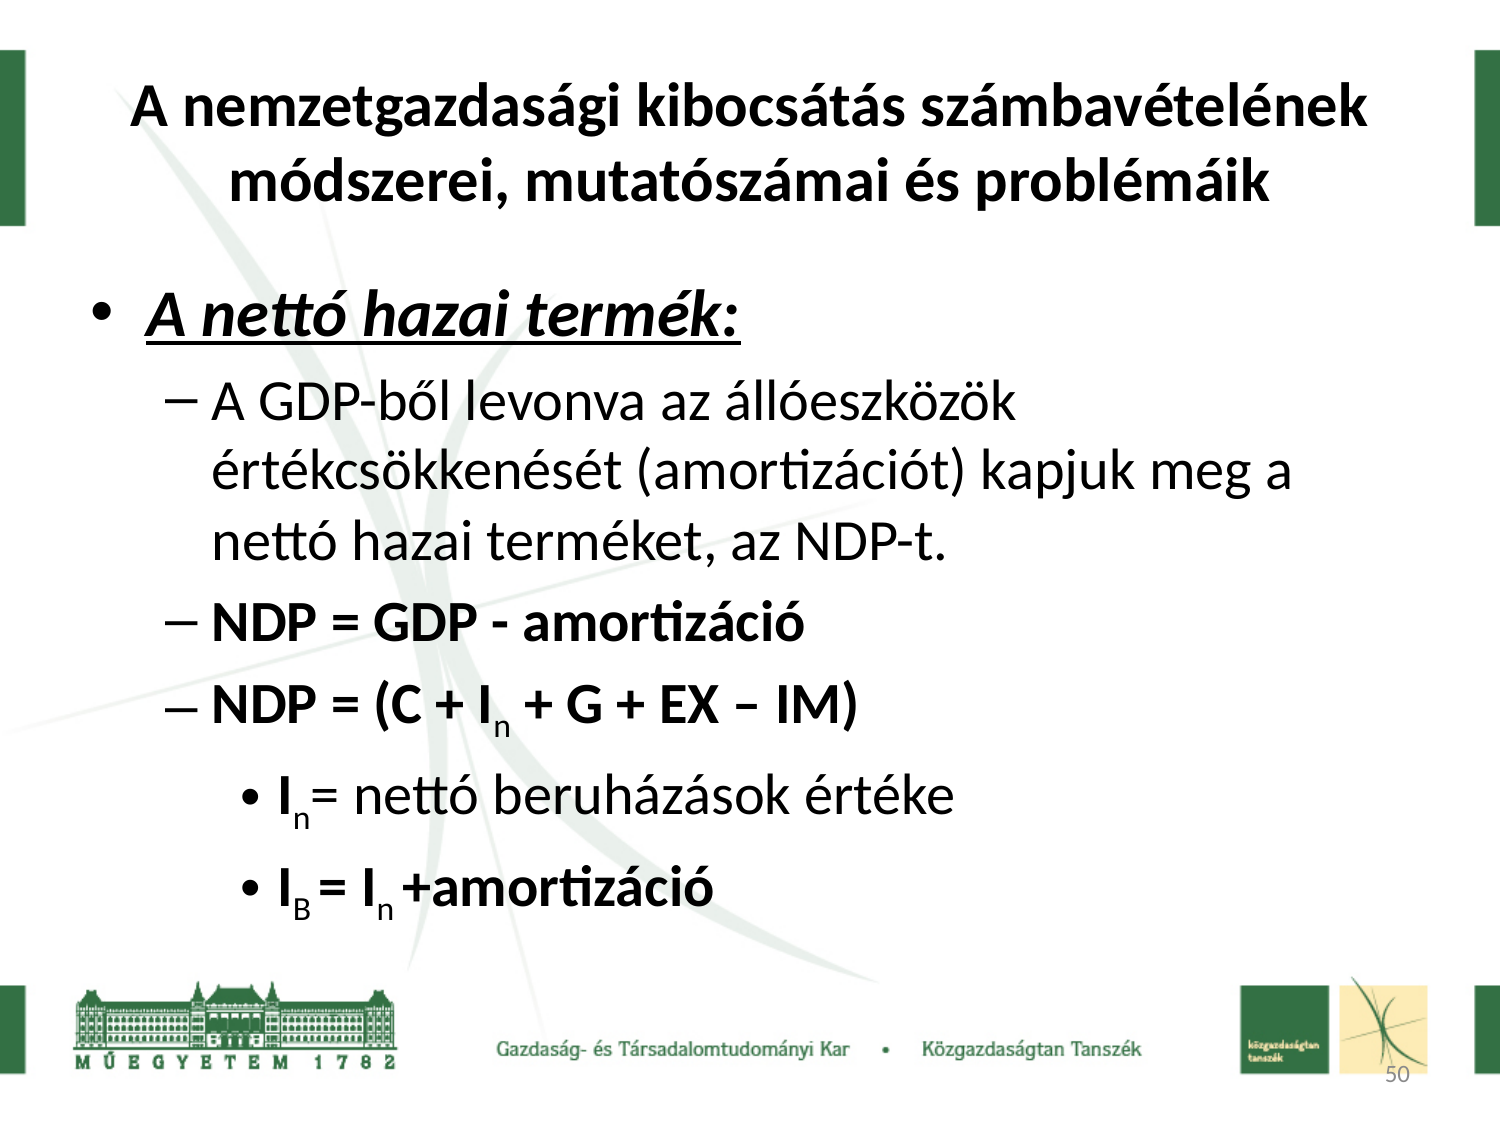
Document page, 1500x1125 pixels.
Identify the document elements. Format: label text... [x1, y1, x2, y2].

text_box 50 [1074, 1042, 1425, 1103]
list A nettó hazai termék: A GDP-ből levonva az állóeszközök értékcsökkenését (amortizációt) kapjuk meg a nettó hazai terméket, az NDP-t. NDP = GDP - amortizáció NDP = (C + In + G + EX – IM) In= nettó beruházások értéke IB = In +amortizáció [74, 262, 1426, 1006]
title A nemzetgazdasági kibocsátás számbavételének módszerei, mutatószámai és problémáik [74, 44, 1426, 233]
picture [0, 0, 1500, 1125]
